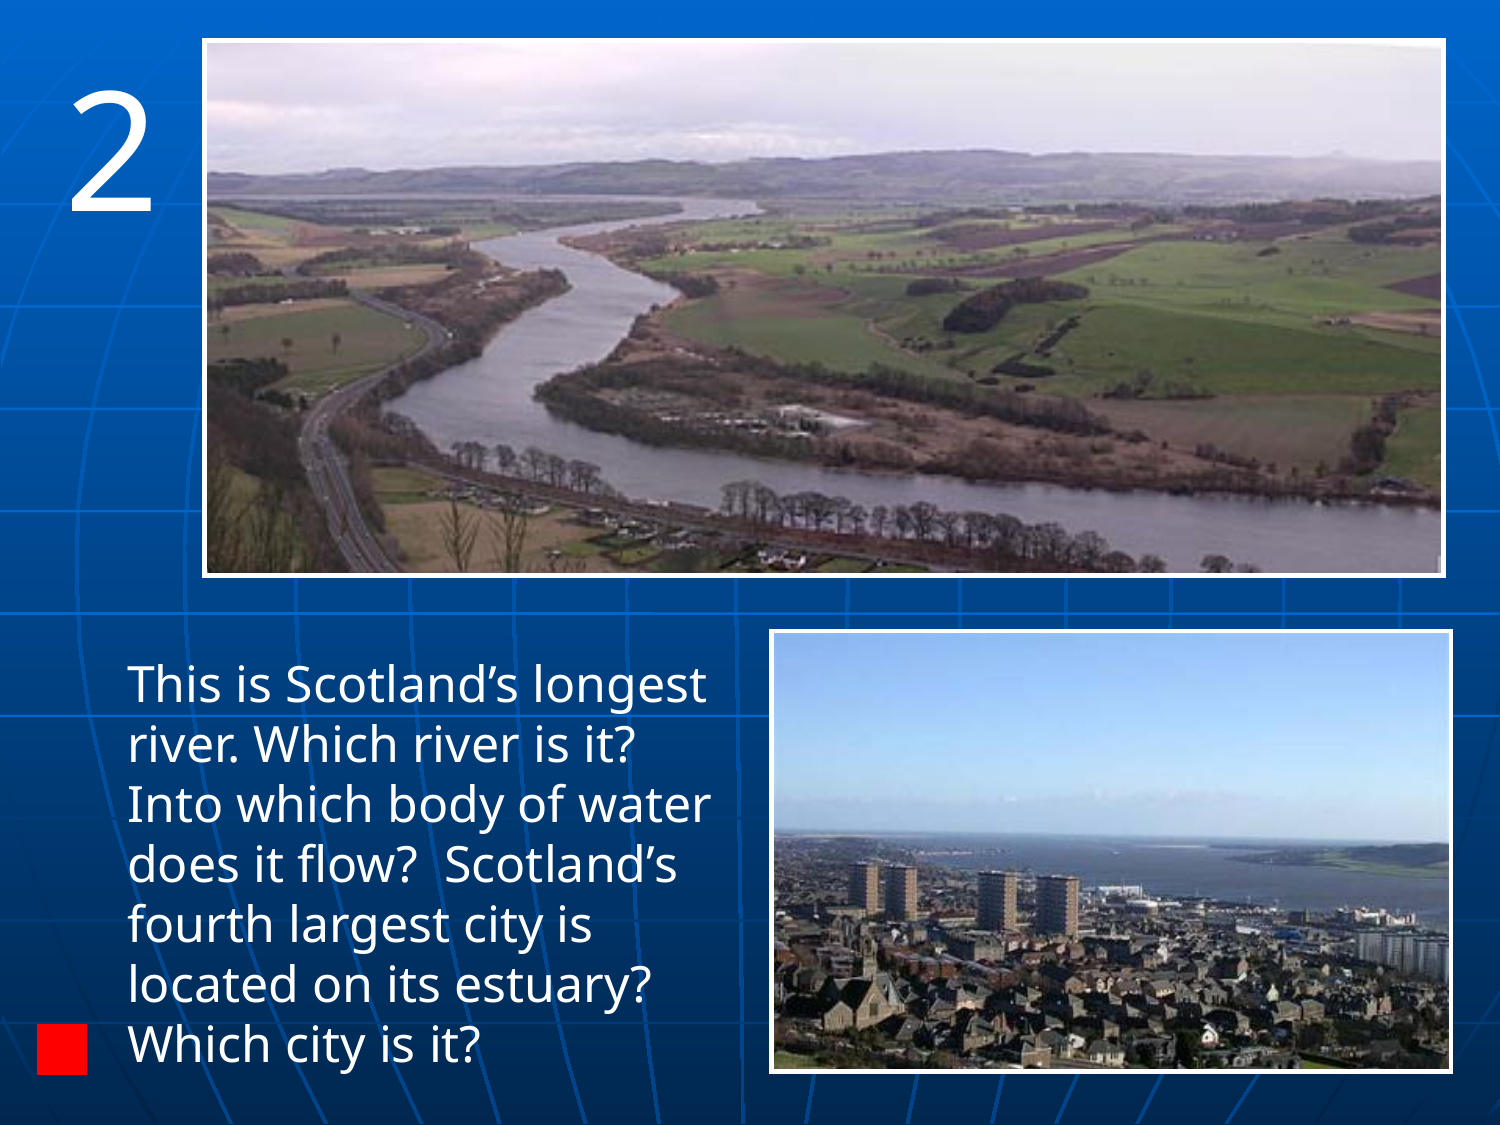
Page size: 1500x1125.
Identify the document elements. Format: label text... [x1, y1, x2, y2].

text_box This is Scotland’s longest river. Which river is it? Into which body of water does it flow? Scotland’s fourth largest city is located on its estuary? Which city is it? [112, 645, 739, 1080]
picture [773, 633, 1449, 1070]
text_box 2 [49, 37, 188, 253]
picture [206, 42, 1441, 574]
picture [37, 1012, 100, 1075]
